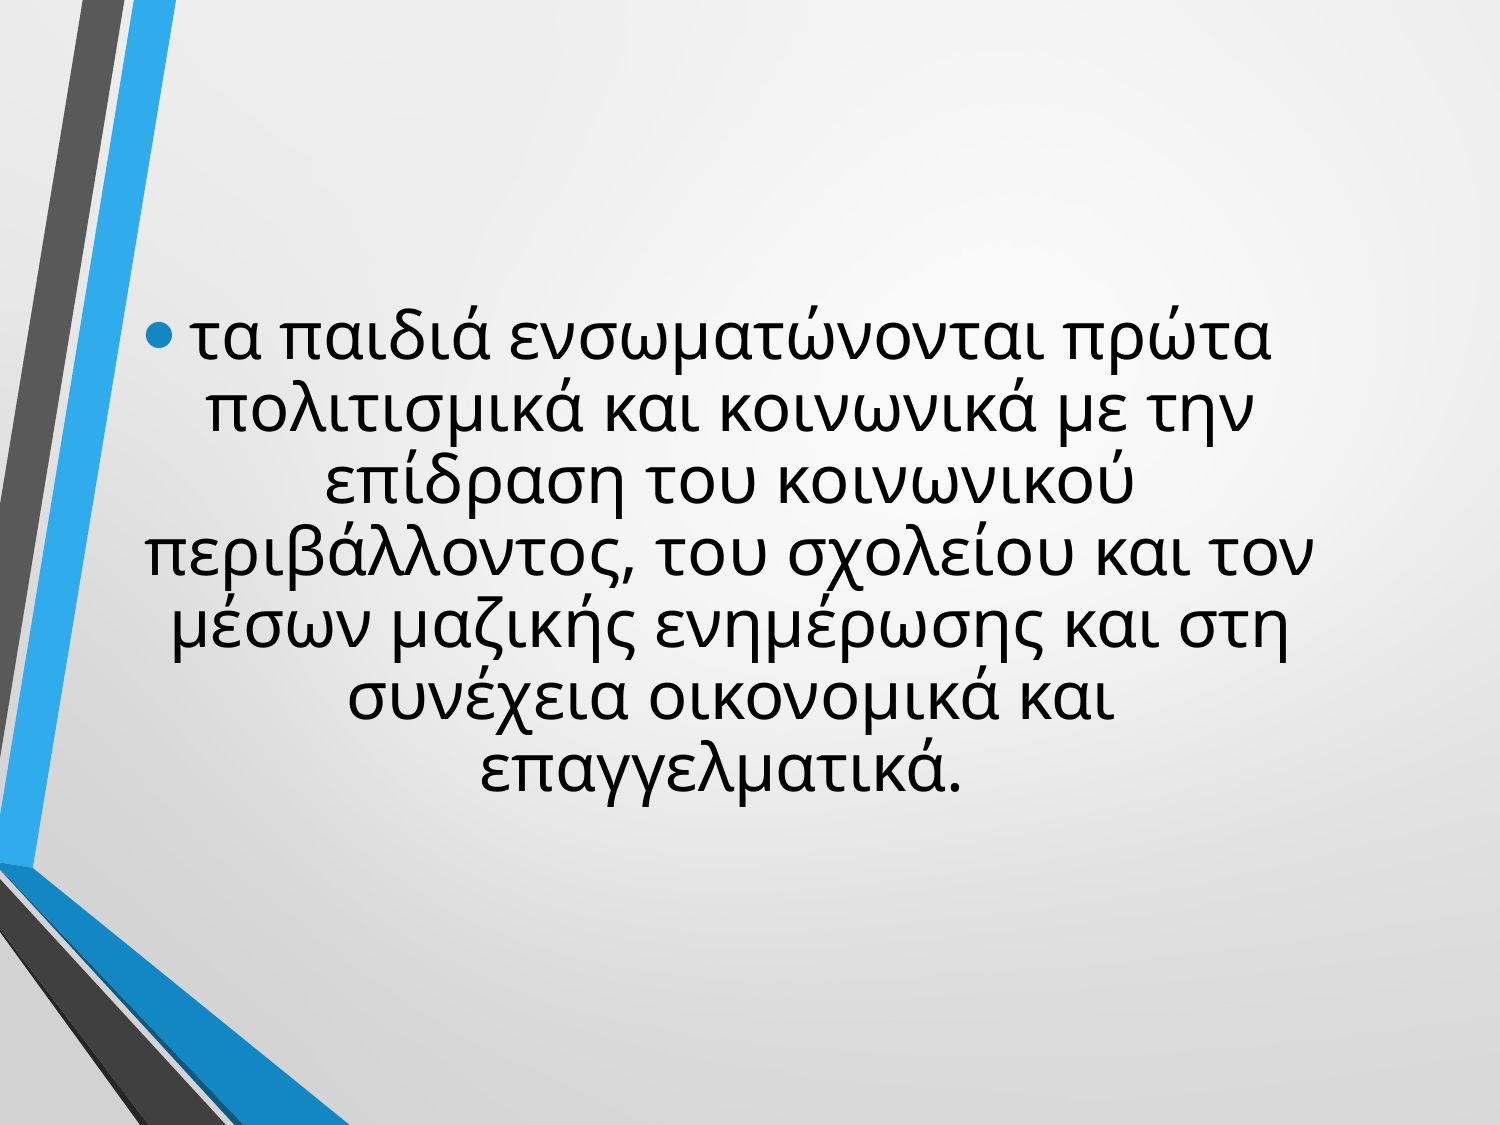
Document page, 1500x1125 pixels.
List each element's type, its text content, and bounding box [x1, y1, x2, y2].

list τα παιδιά ενσωματώνονται πρώτα πολιτισμικά και κοινωνικά με την επίδραση του κοινωνικού περιβάλλοντος, του σχολείου και τον μέσων μαζικής ενημέρωσης και στη συνέχεια οικονομικά και επαγγελματικά. [75, 101, 1341, 1006]
